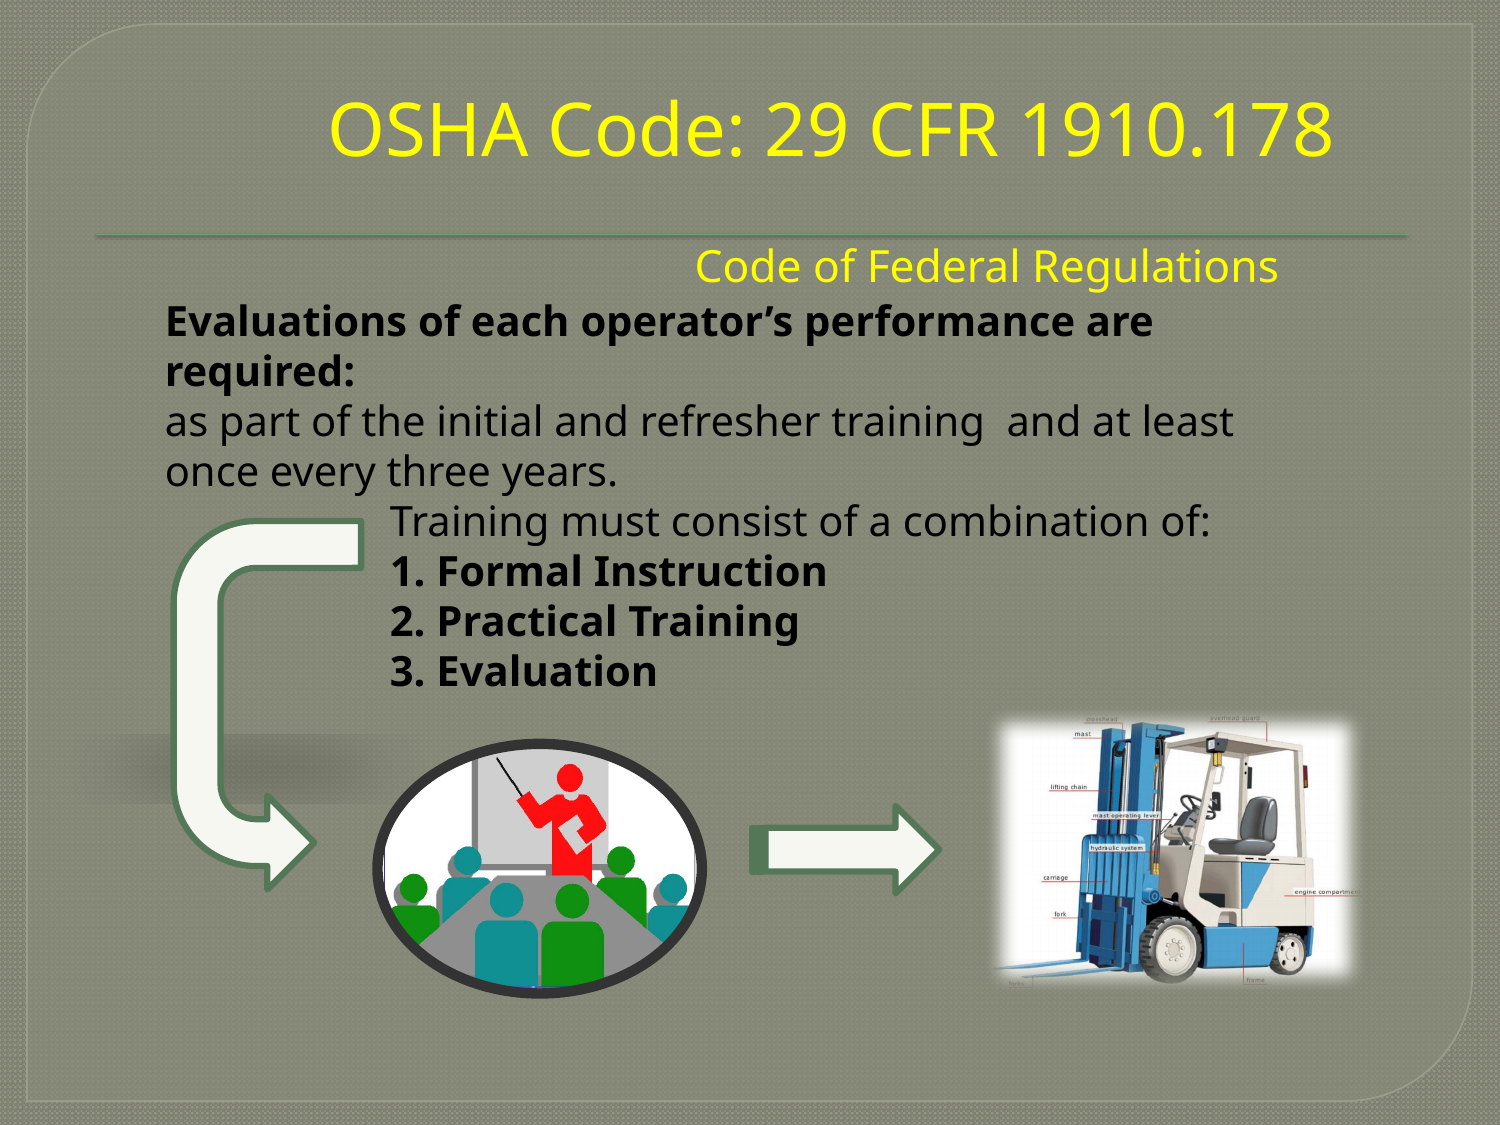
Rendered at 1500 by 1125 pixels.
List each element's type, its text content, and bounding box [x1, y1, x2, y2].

text_box [170, 517, 365, 893]
picture [377, 743, 703, 994]
picture [983, 705, 1368, 994]
text_box [749, 803, 943, 897]
text_box Evaluations of each operator’s performance are required: as part of the initial and refresher training and at least once every three years. Training must consist of a combination of: 1. Formal Instruction 2. Practical Training 3. Evaluation [149, 287, 1350, 753]
title OSHA Code: 29 CFR 1910.178 Code of Federal Regulations [150, 74, 1350, 287]
